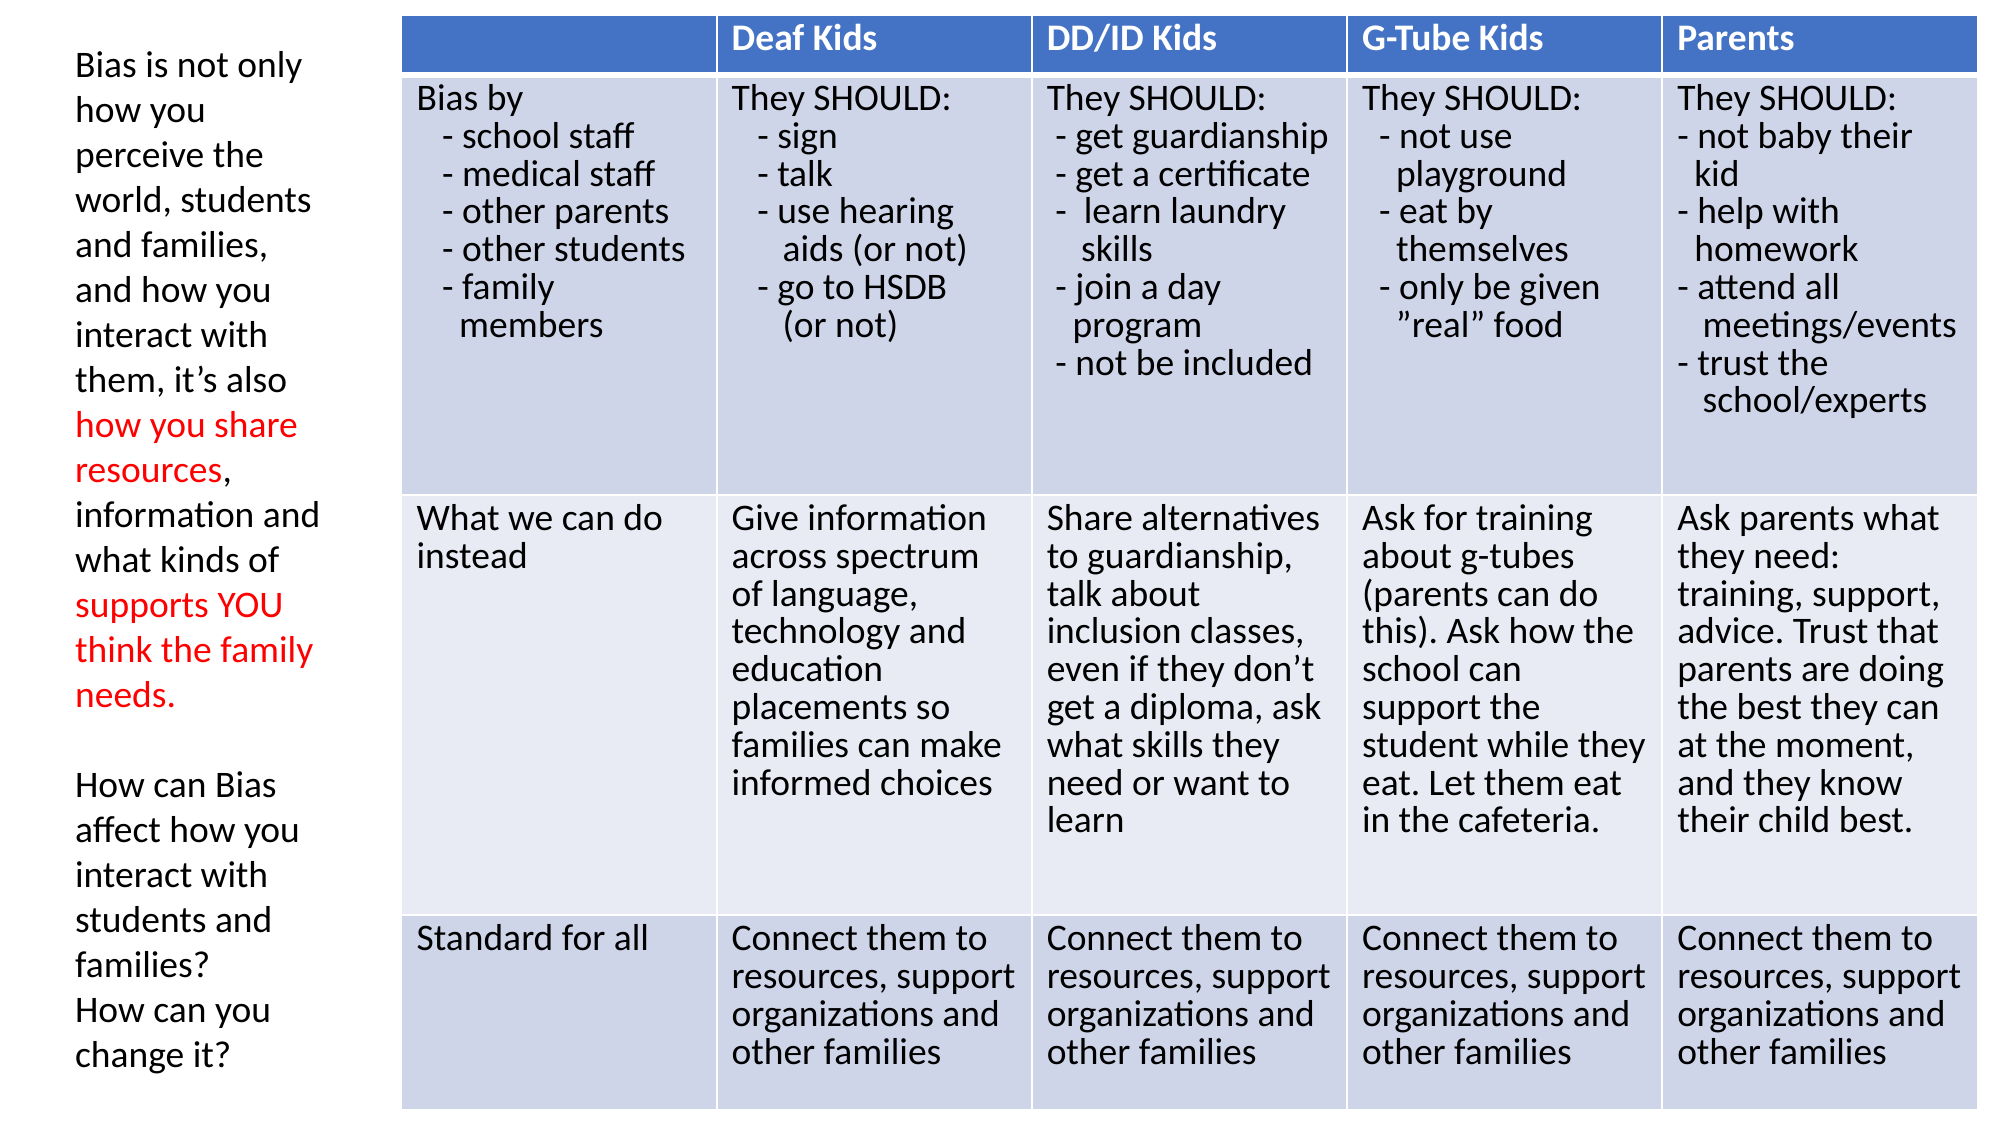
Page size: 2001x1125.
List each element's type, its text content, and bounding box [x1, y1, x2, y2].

table_cell Connect them to resources, support organizations and other families [718, 916, 1031, 1109]
table_cell What we can do instead [402, 496, 716, 914]
table_header Parents [1663, 16, 1977, 72]
table_cell Ask for training about g-tubes (parents can do this). Ask how the school can support the student while they eat. Let them eat in the cafeteria. [1348, 496, 1661, 914]
table_cell Connect them to resources, support organizations and other families [1348, 916, 1661, 1109]
table_header Deaf Kids [718, 16, 1031, 72]
table_cell Share alternatives to guardianship, talk about inclusion classes, even if they don’t get a diploma, ask what skills they need or want to learn [1033, 496, 1346, 914]
table_cell Bias by - school staff - medical staff - other parents - other students - family members [402, 78, 716, 494]
table_cell They SHOULD: - sign - talk - use hearing aids (or not) - go to HSDB (or not) [718, 78, 1031, 494]
table_cell Connect them to resources, support organizations and other families [1033, 916, 1346, 1109]
table_cell Ask parents what they need: training, support, advice. Trust that parents are doing the best they can at the moment, and they know their child best. [1663, 496, 1977, 914]
table_cell They SHOULD: - get guardianship - get a certificate - learn laundry skills - join a day program - not be included [1033, 78, 1346, 494]
table_cell Standard for all [402, 916, 716, 1109]
table_cell Connect them to resources, support organizations and other families [1663, 916, 1977, 1109]
table_header [402, 16, 716, 72]
table_header DD/ID Kids [1033, 16, 1346, 72]
text_box Bias is not only how you perceive the world, students and families, and how you interact with them, it’s also how you share resources, information and what kinds of supports YOU think the family needs. How can Bias affect how you interact with students and families? How can you change it? [60, 32, 339, 1083]
table_cell They SHOULD: - not baby their kid - help with homework - attend all meetings/events - trust the school/experts [1663, 78, 1977, 494]
table_cell Give information across spectrum of language, technology and education placements so families can make informed choices [718, 496, 1031, 914]
table_cell They SHOULD: - not use playground - eat by themselves - only be given ”real” food [1348, 78, 1661, 494]
table_header G-Tube Kids [1348, 16, 1661, 72]
